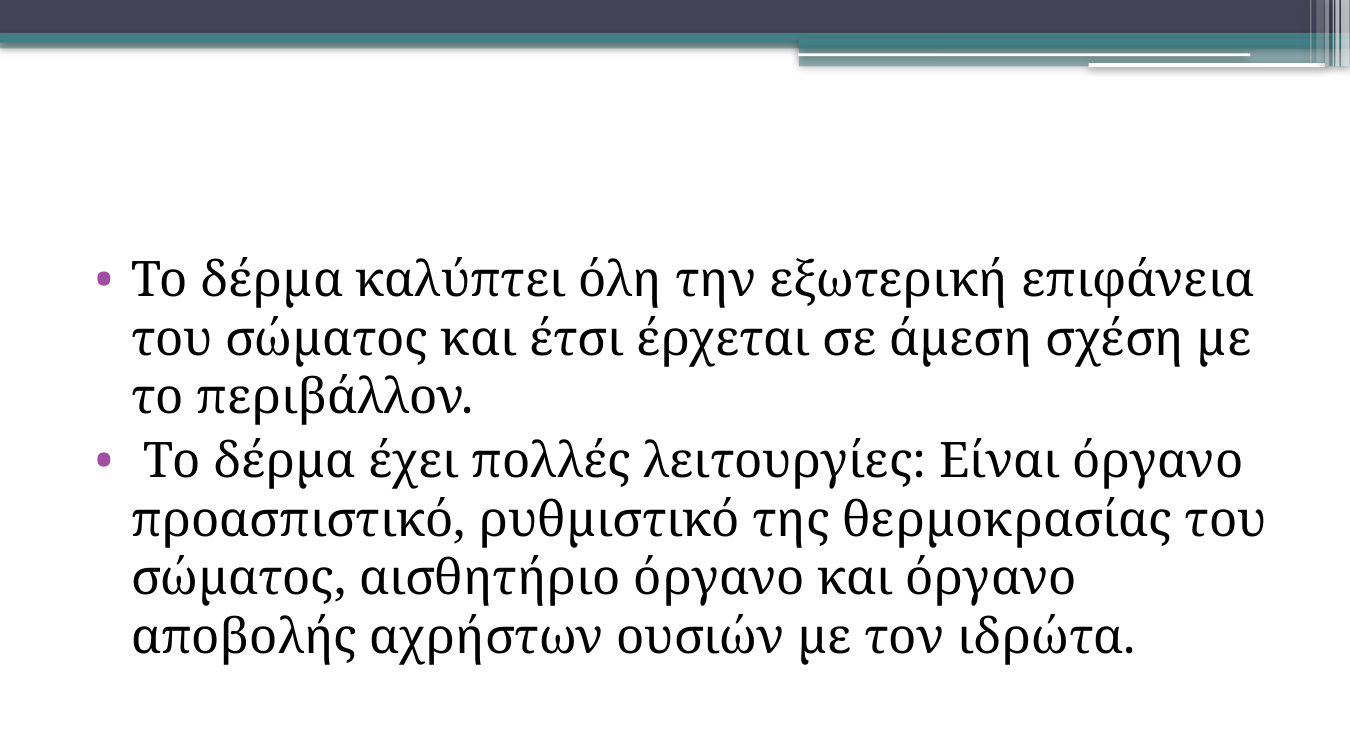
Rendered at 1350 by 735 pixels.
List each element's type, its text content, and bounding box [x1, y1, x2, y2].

list Το δέρμα καλύπτει όλη την εξωτερική επιφάνεια του σώματος και έτσι έρχεται σε άμεση σχέση με το περιβάλλον. Το δέρμα έχει πολλές λειτουργίες: Είναι όργανο προασπιστικό, ρυθμιστικό της θερμοκρασίας του σώματος, αισθητήριο όργανο και όργανο αποβολής αχρήστων ουσιών με τον ιδρώτα. [67, 241, 1283, 705]
